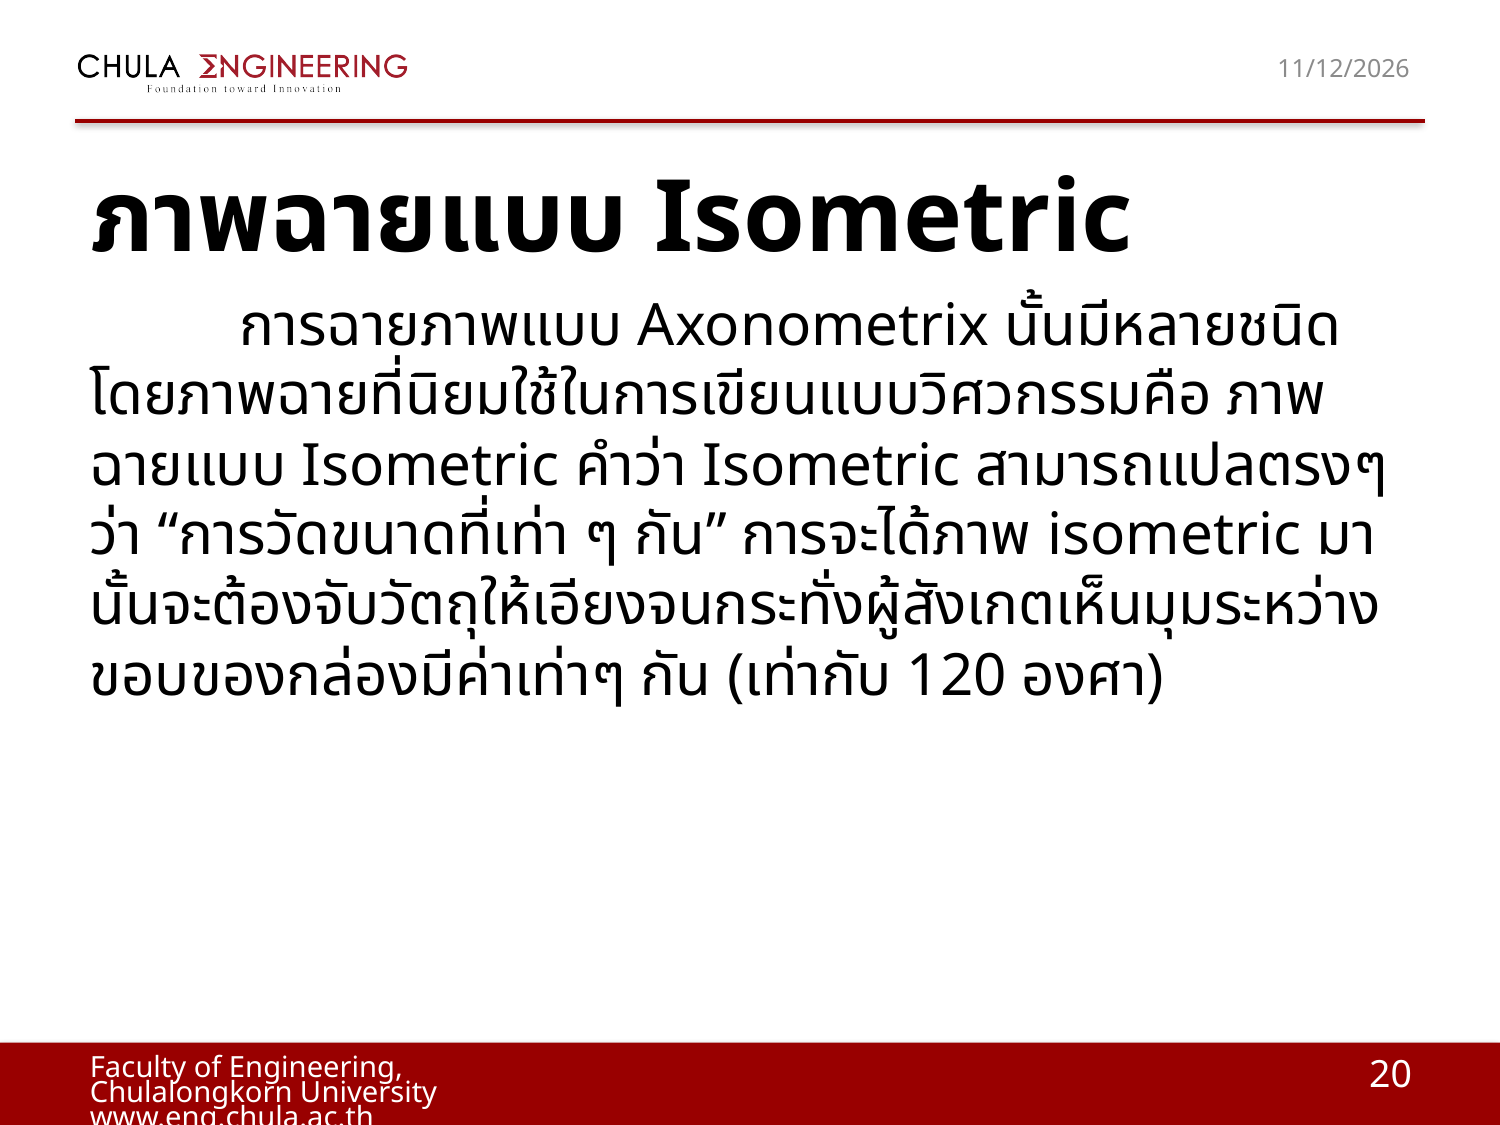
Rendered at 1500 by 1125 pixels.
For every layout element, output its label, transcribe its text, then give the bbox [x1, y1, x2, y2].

text_box การฉายภาพแบบ Axonometrix นั้นมีหลายชนิด โดยภาพฉายที่นิยมใช้ในการเขียนแบบวิศวกรรมคือ ภาพฉายแบบ Isometric คำว่า Isometric สามารถแปลตรงๆ ว่า “การวัดขนาดที่เท่า ๆ กัน” การจะได้ภาพ isometric มานั้นจะต้องจับวัตถุให้เอียงจนกระทั่งผู้สังเกตเห็นมุมระหว่างขอบของกล่องมีค่าเท่าๆ กัน (เท่ากับ 120 องศา) [74, 279, 1425, 714]
slide_number 20 [1301, 1042, 1427, 1103]
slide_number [1074, 39, 1425, 100]
title ภาพฉายแบบ Isometric [75, 144, 1425, 279]
picture [75, 48, 412, 98]
